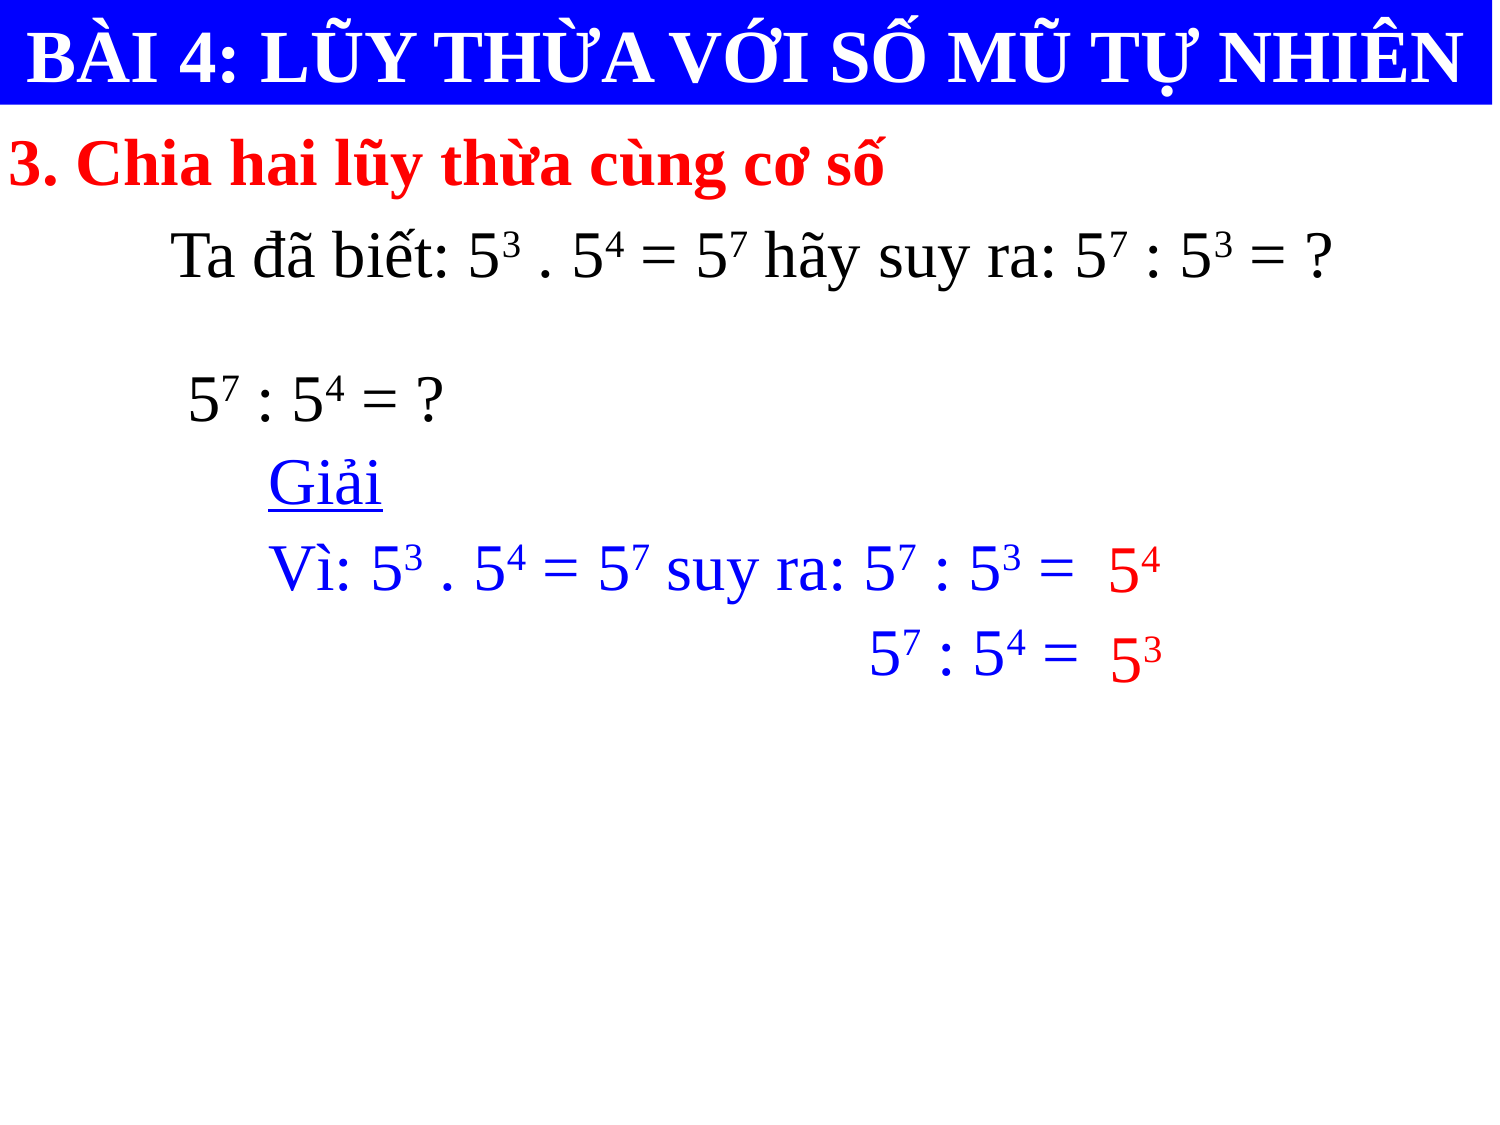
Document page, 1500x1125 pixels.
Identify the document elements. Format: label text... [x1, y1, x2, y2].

text_box BÀI 4: LŨY THỪA VỚI SỐ MŨ TỰ NHIÊN [0, 0, 1493, 105]
text_box 3. Chia hai lũy thừa cùng cơ số [0, 110, 1011, 206]
text_box Ta đã biết: 53 . 54 = 57 hãy suy ra: 57 : 53 = ? 57 : 54 = ? [5, 212, 1427, 400]
text_box 53 [1094, 608, 1178, 703]
text_box 54 [1092, 518, 1205, 613]
text_box Giải Vì: 53 . 54 = 57 suy ra: 57 : 53 = 57 : 54 = [253, 440, 1500, 728]
text_box [1075, 212, 1149, 298]
